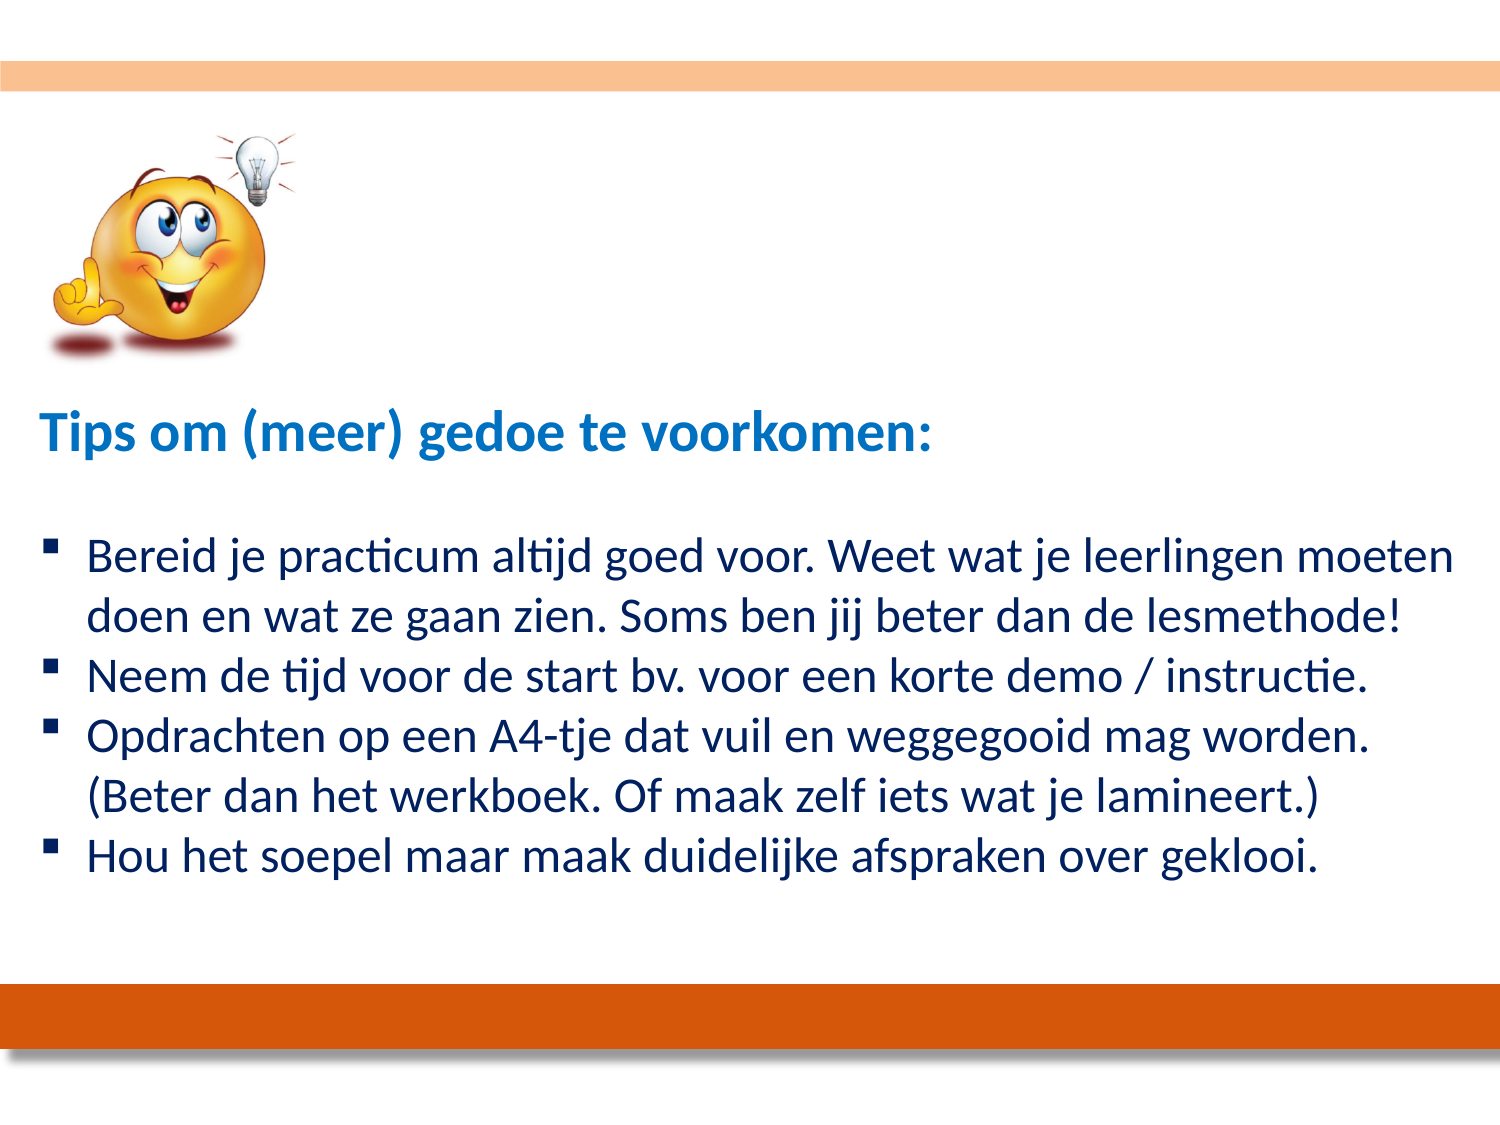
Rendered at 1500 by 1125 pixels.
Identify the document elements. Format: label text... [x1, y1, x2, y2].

text_box [0, 59, 1500, 94]
picture [40, 125, 298, 368]
text_box [0, 984, 1500, 1049]
text_box Tips om (meer) gedoe te voorkomen: Bereid je practicum altijd goed voor. Weet wat je leerlingen moeten doen en wat ze gaan zien. Soms ben jij beter dan de lesmethode! Neem de tijd voor de start bv. voor een korte demo / instructie. Opdrachten op een A4-tje dat vuil en weggegooid mag worden. (Beter dan het werkboek. Of maak zelf iets wat je lamineert.) Hou het soepel maar maak duidelijke afspraken over geklooi. [24, 385, 1478, 891]
